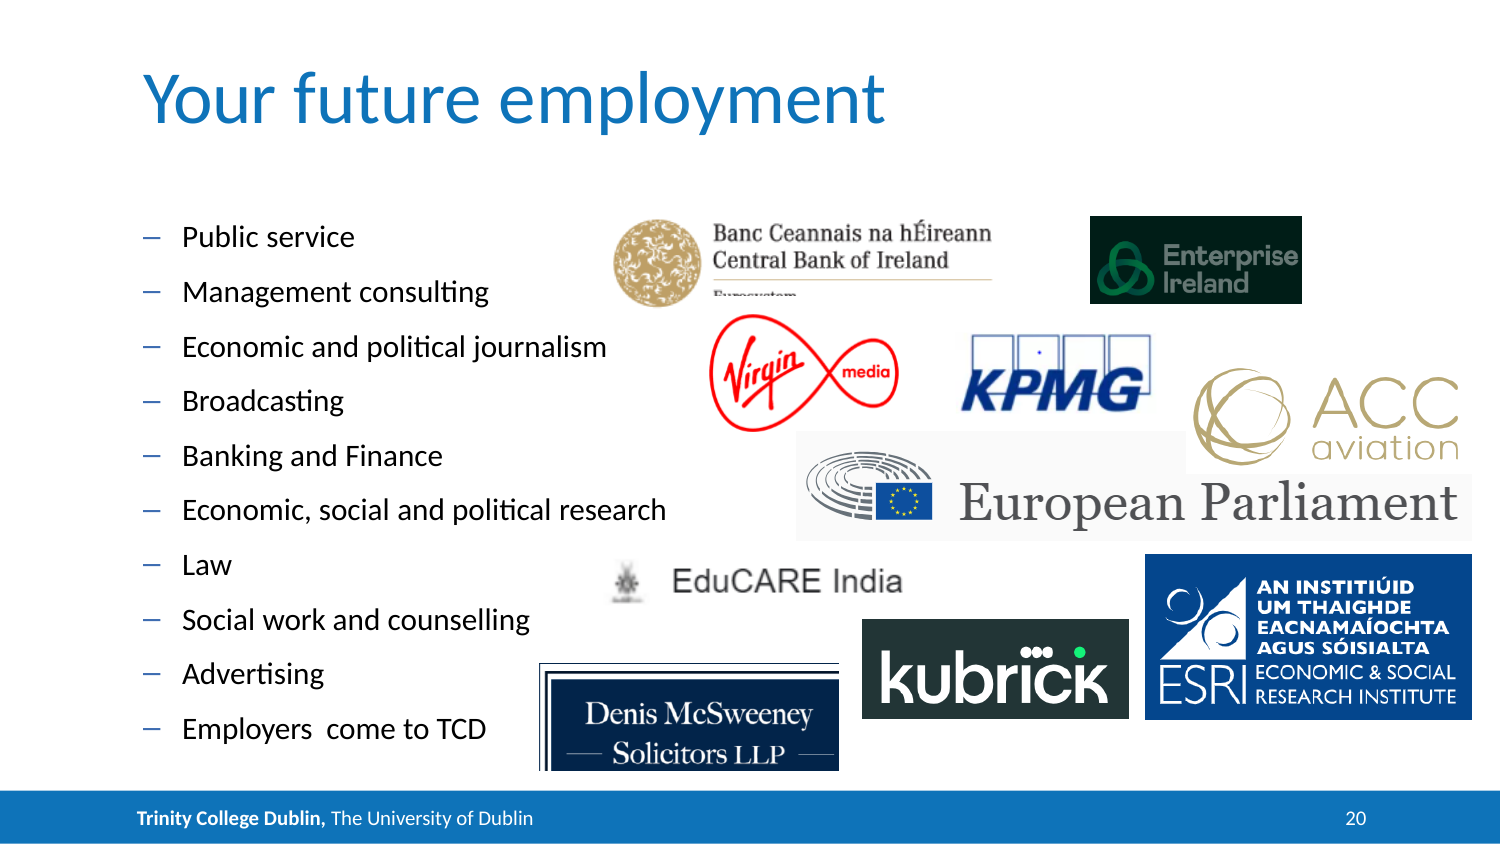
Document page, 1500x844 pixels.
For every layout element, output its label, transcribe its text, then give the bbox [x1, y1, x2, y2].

picture [604, 192, 1473, 541]
picture [951, 317, 1164, 427]
title Your future employment [141, 85, 1279, 139]
picture [595, 545, 942, 612]
picture [1145, 554, 1473, 720]
text_box Public service Management consulting Economic and political journalism Broadcasting Banking and Finance Economic, social and political research Law Social work and counselling Advertising Employers come to TCD [141, 216, 671, 746]
picture [1090, 216, 1303, 304]
picture [539, 662, 839, 771]
picture [862, 619, 1129, 719]
